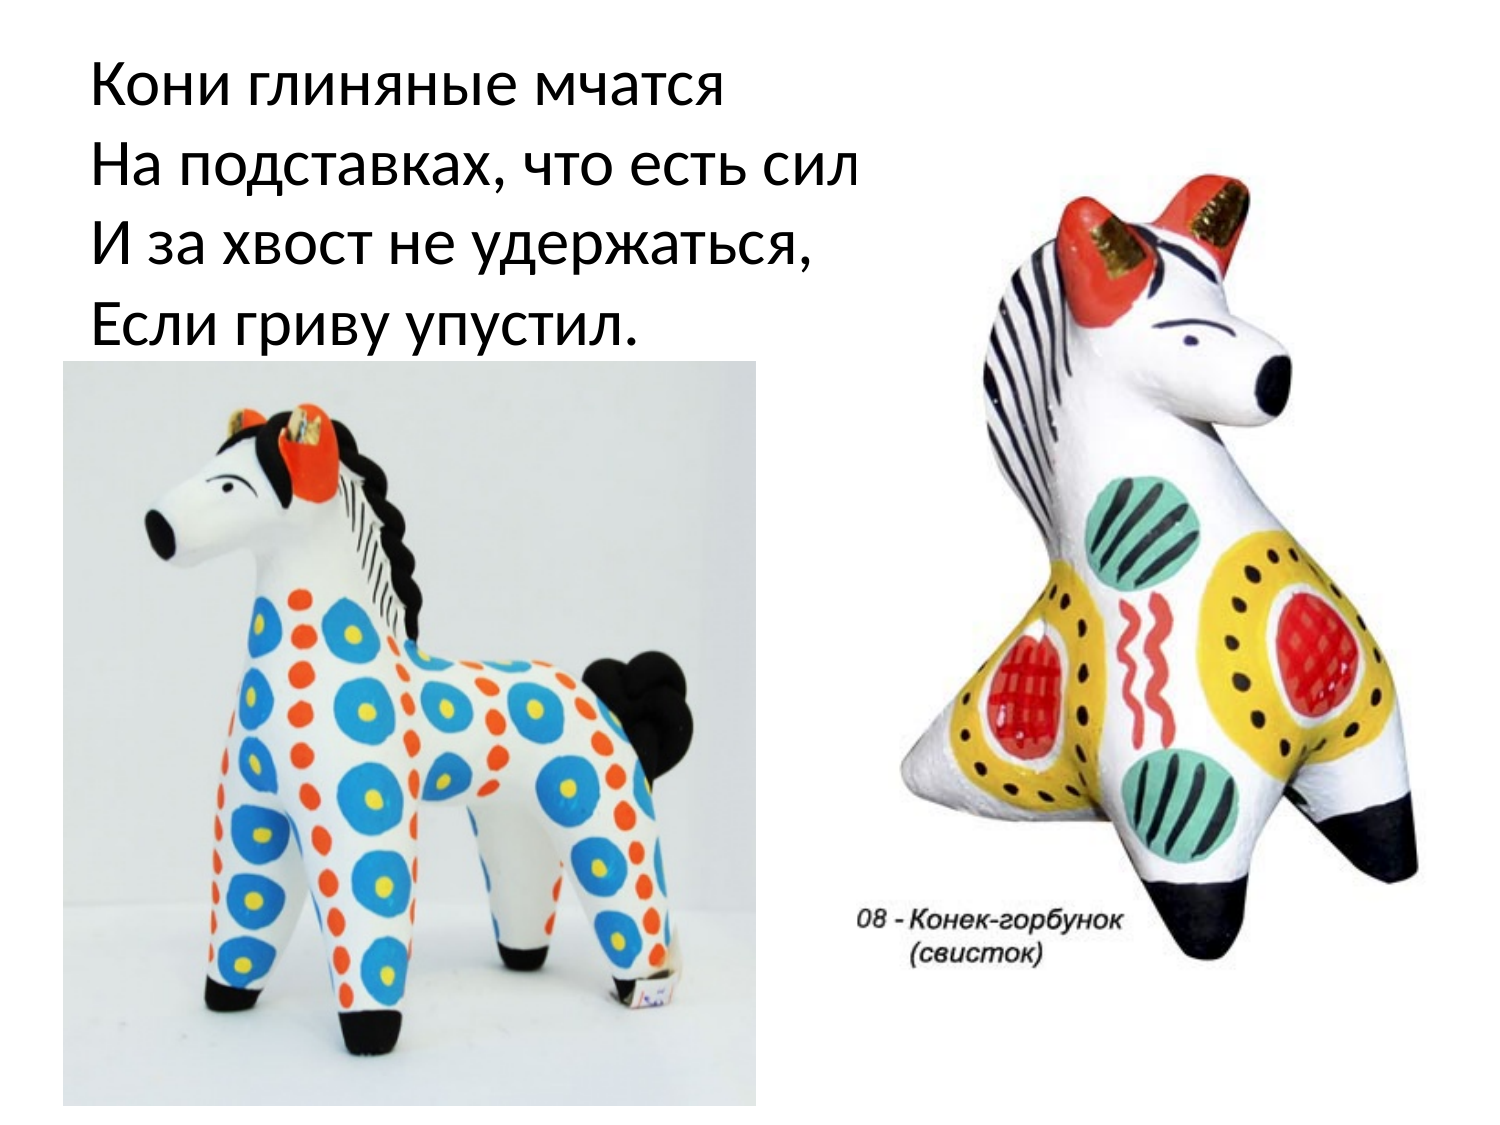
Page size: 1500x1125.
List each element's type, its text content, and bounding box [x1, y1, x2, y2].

list Кони глиняные мчатся На подставках, что есть сил. И за хвост не удержаться, Если гриву упустил. [75, 30, 1425, 445]
picture [856, 148, 1459, 984]
picture [62, 361, 756, 1107]
